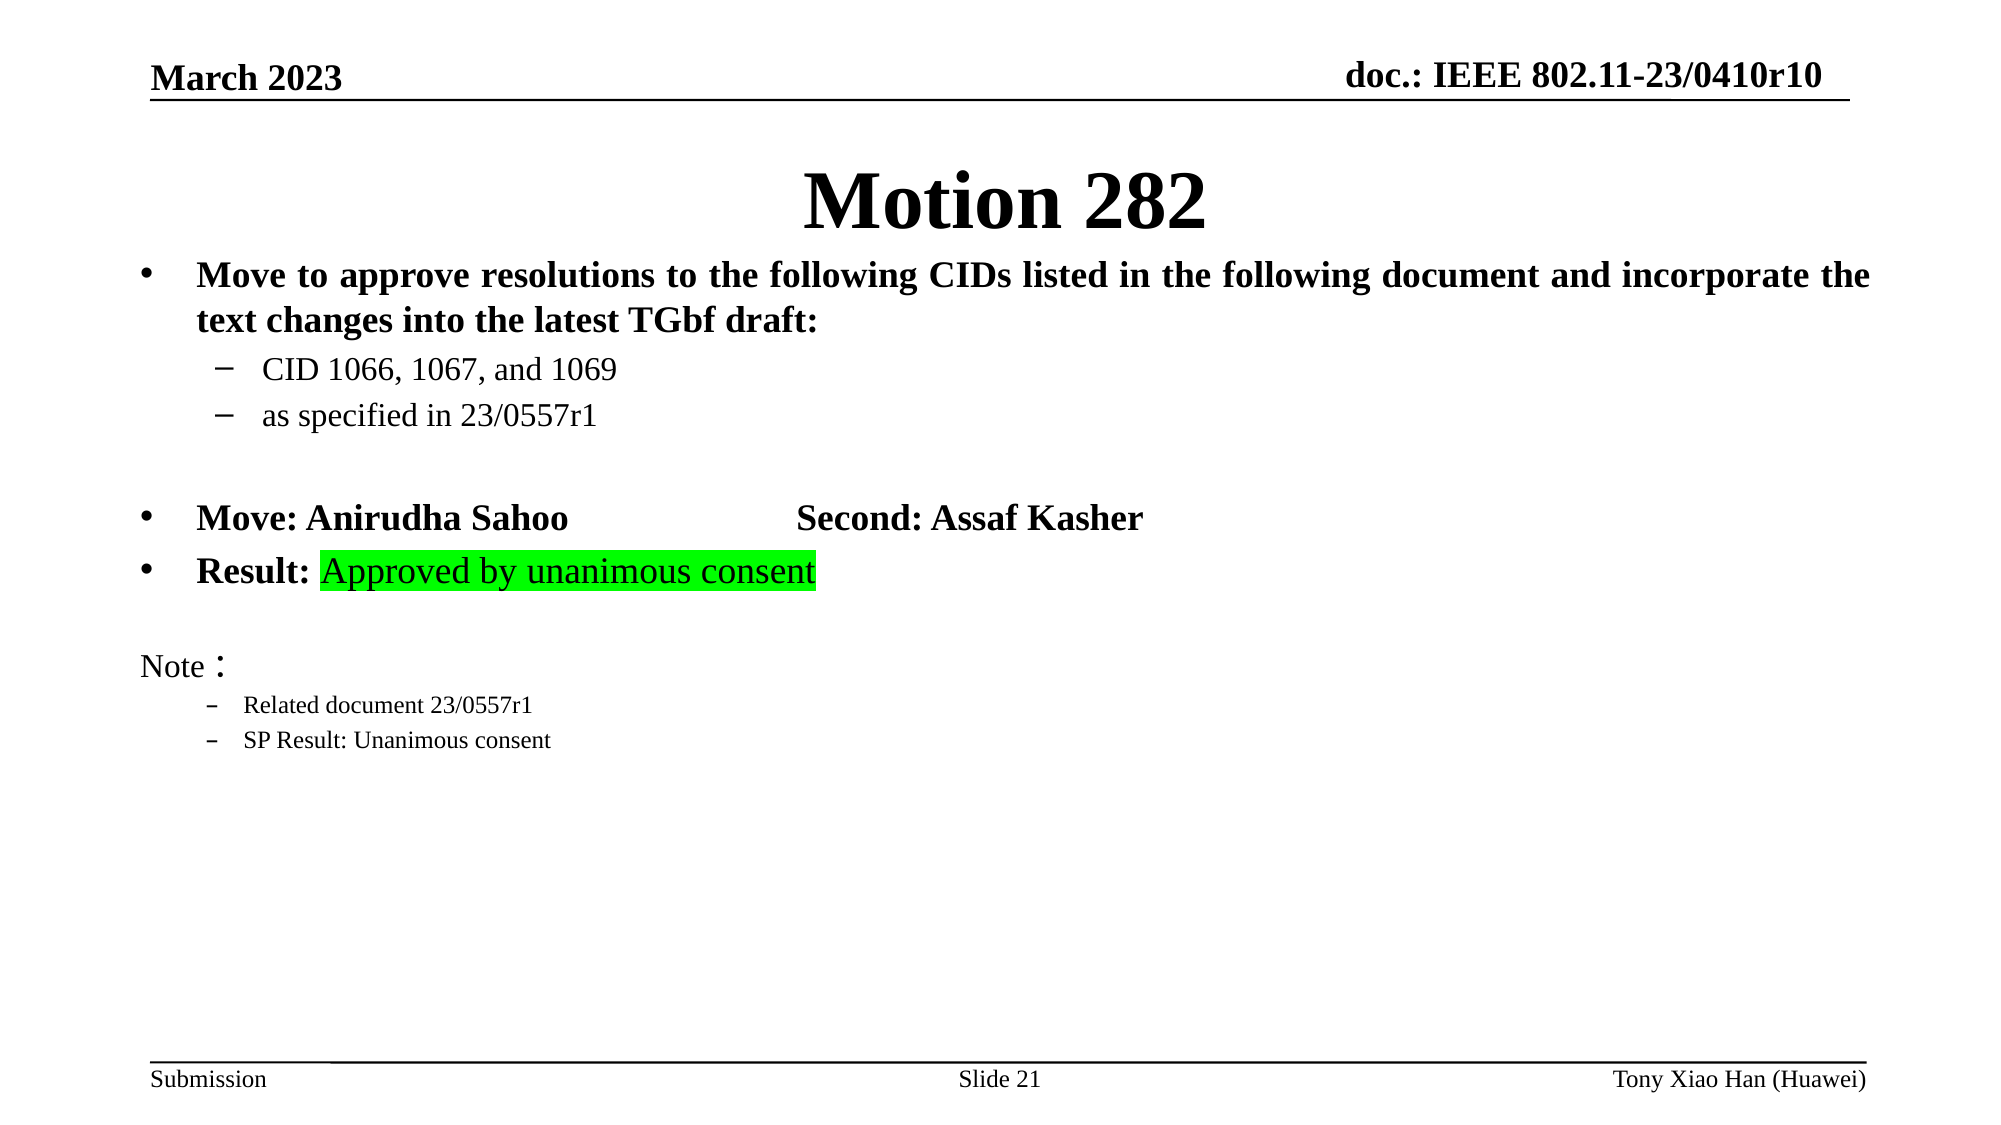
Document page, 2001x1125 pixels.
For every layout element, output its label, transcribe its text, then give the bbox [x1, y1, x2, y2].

text_box Move to approve resolutions to the following CIDs listed in the following document and incorporate the text changes into the latest TGbf draft: CID 1066, 1067, and 1069 as specified in 23/0557r1 Move: Anirudha Sahoo Second: Assaf Kasher Result: Approved by unanimous consent Note： Related document 23/0557r1 SP Result: Unanimous consent [125, 212, 1888, 900]
text_box Motion 282 [368, 137, 1644, 212]
